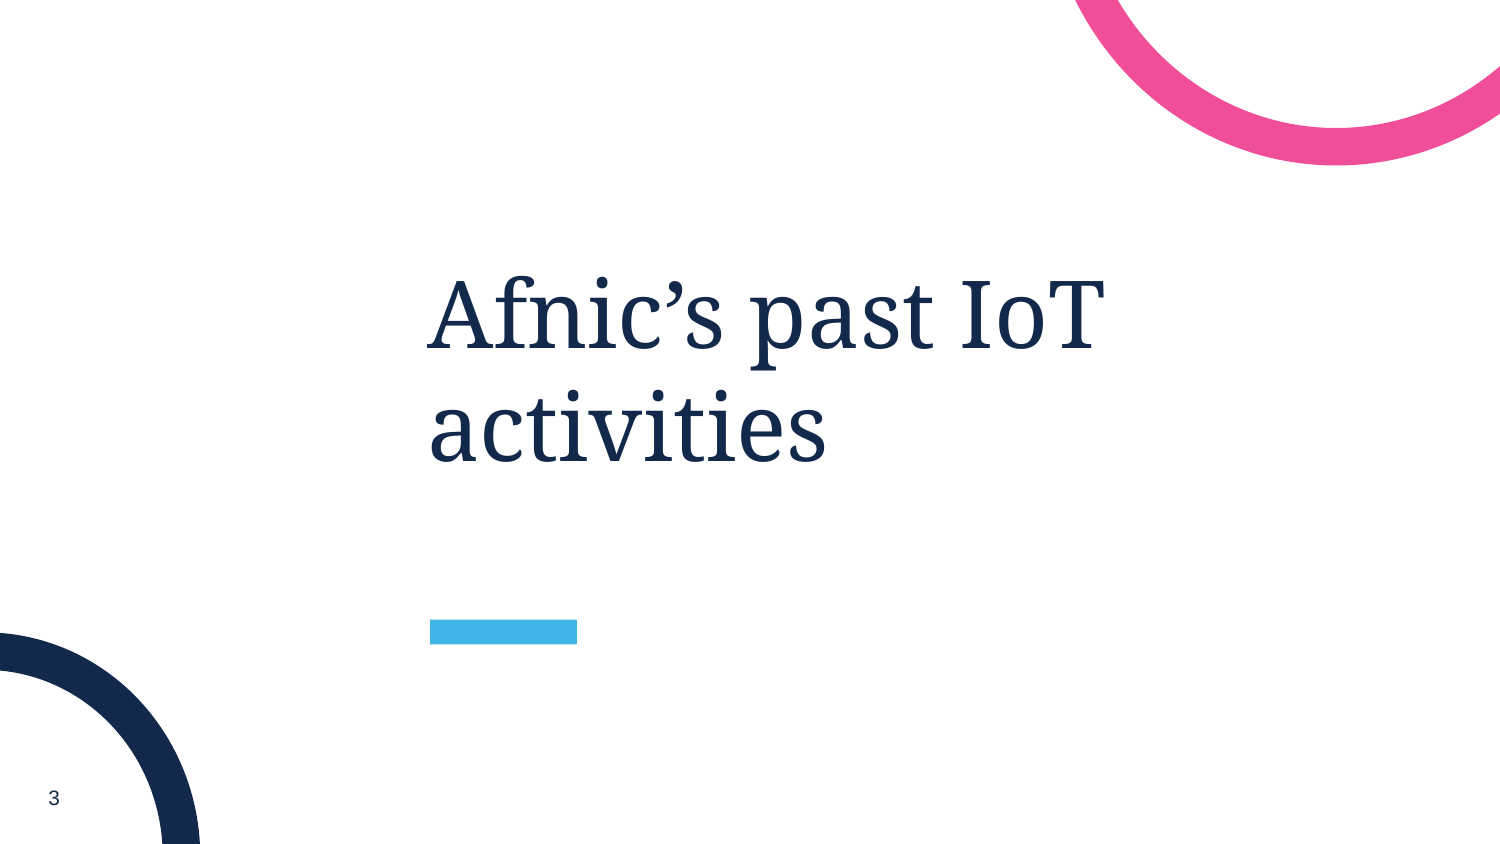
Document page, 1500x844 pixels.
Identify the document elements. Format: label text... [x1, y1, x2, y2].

slide_number 3 [0, 764, 75, 830]
title Afnic’s past IoT activities [412, 239, 1434, 527]
